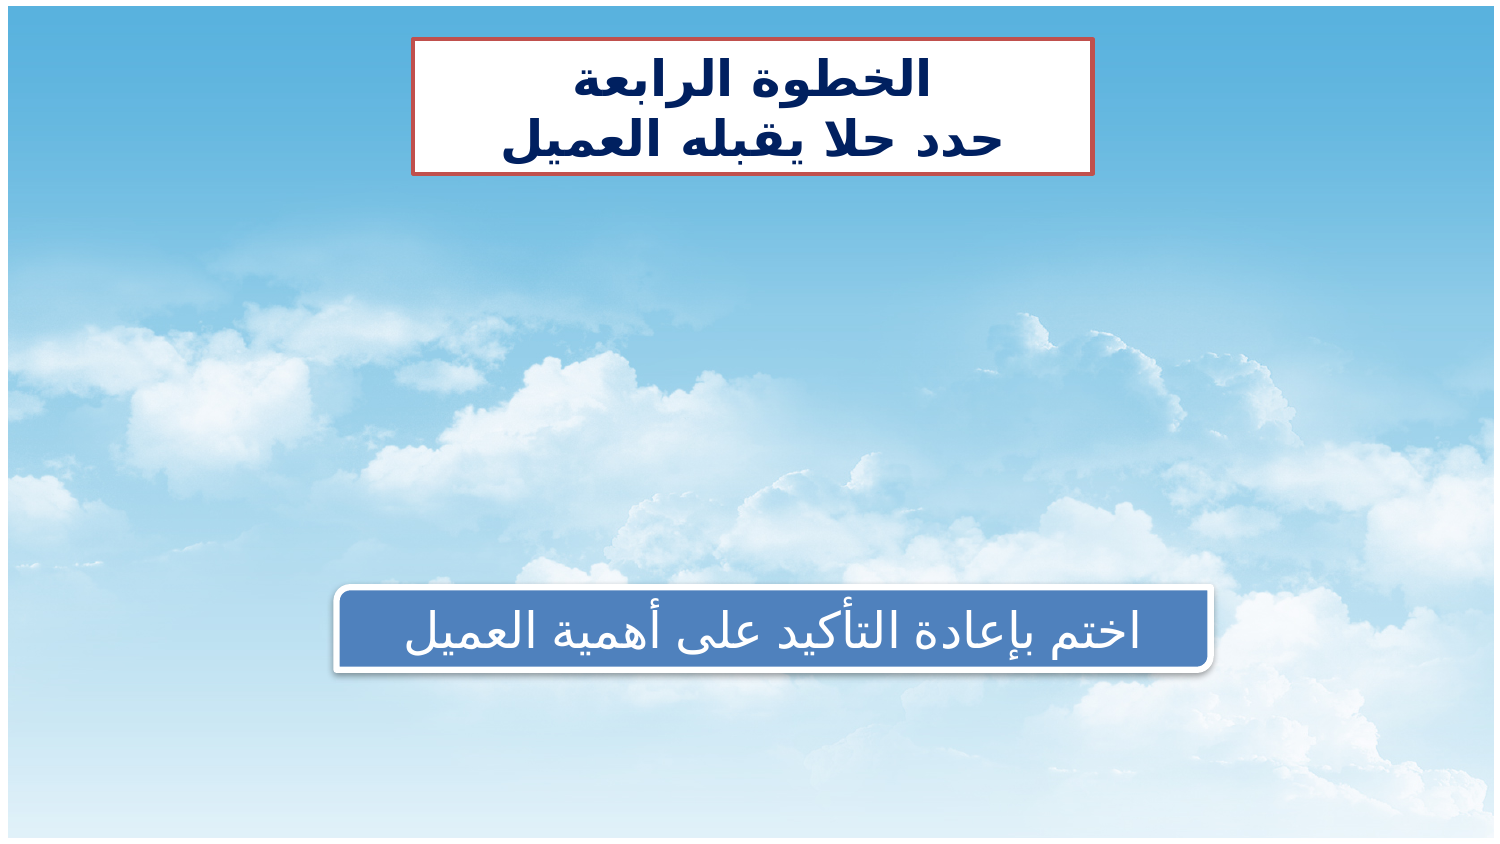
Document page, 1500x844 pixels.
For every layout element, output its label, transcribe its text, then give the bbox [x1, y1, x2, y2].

picture [0, 0, 1500, 844]
text_box اختم بإعادة التأكيد على أهمية العميل [333, 584, 1214, 673]
text_box الخطوة الرابعة حدد حلا يقبله العميل [411, 37, 1095, 176]
